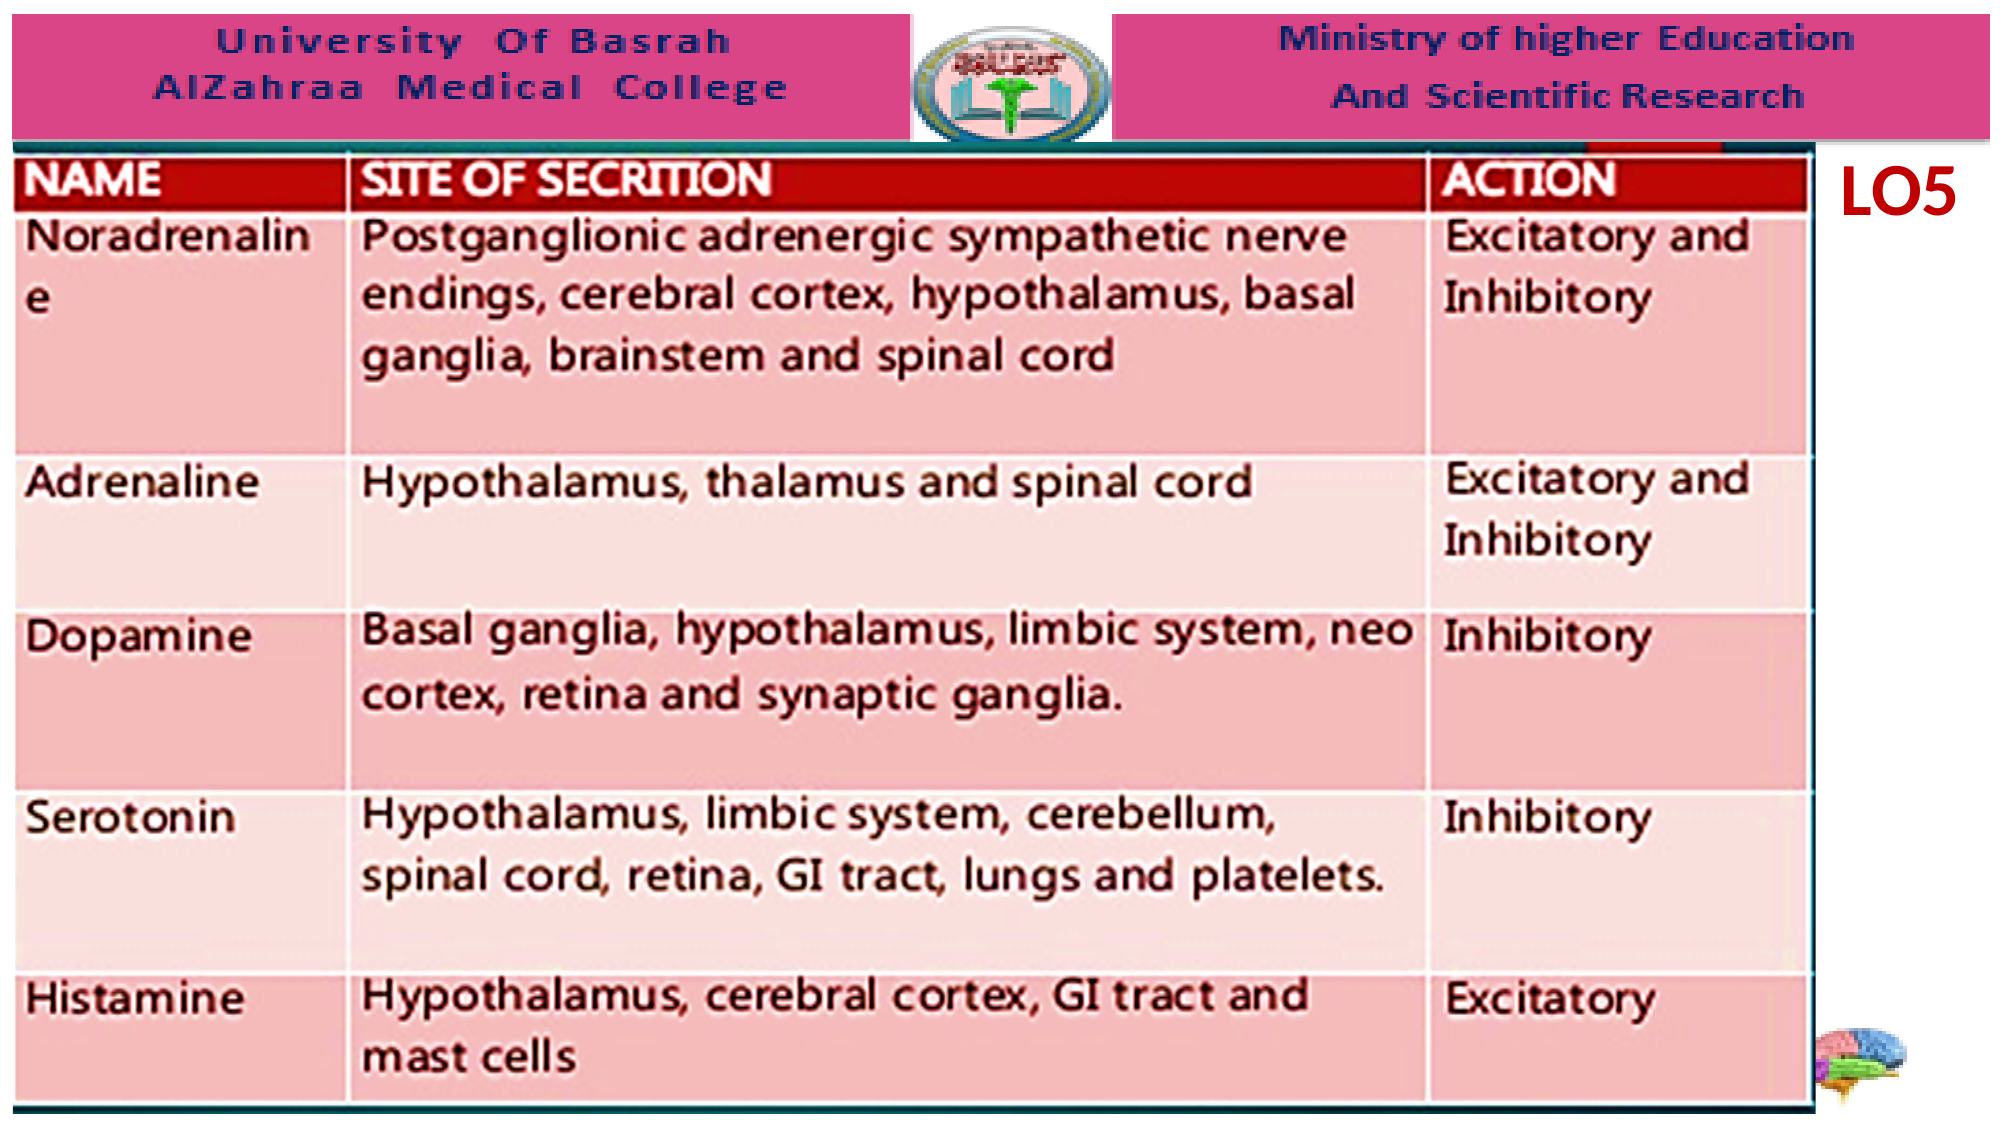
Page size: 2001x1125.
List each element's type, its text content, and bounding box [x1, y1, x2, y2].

picture [12, 142, 1816, 1114]
text_box LO5 [1990, 142, 2000, 239]
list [12, 14, 1990, 1114]
